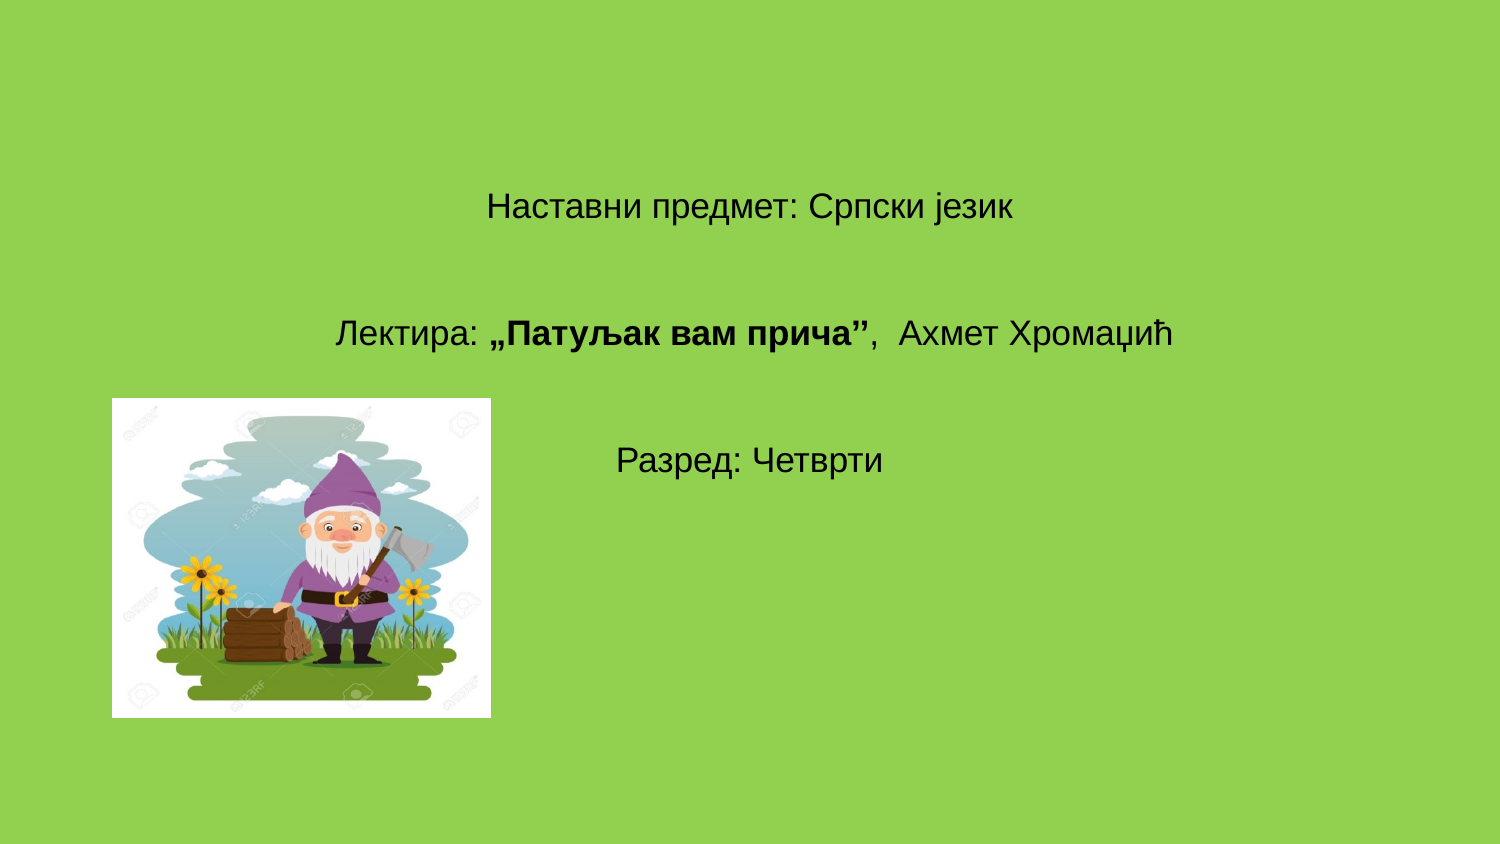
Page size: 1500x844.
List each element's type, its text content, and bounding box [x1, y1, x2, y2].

title Наставни предмет: Српски језик Лектира: „Патуљак вам прича’’, Ахмет Хромаџић Разред: Четврти [112, 173, 1388, 532]
picture [111, 398, 491, 718]
